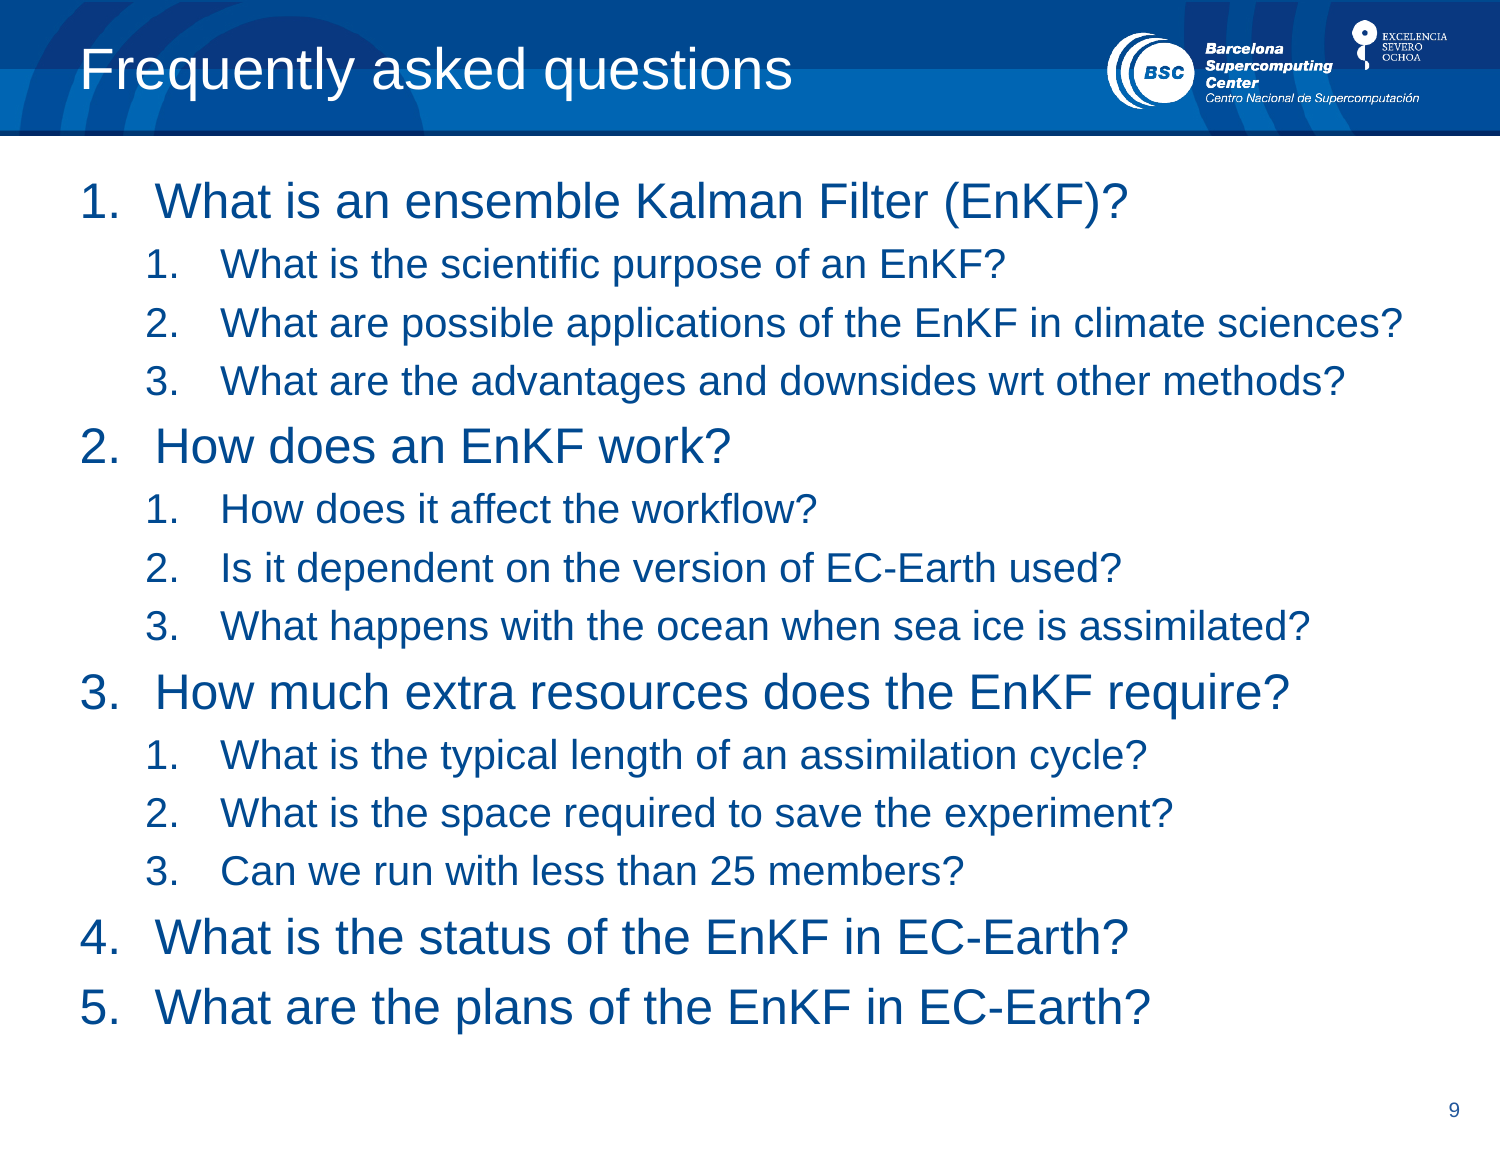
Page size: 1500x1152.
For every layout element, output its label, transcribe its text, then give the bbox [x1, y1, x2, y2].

picture [0, 0, 1500, 136]
title Frequently asked questions [65, 23, 1081, 138]
list What is an ensemble Kalman Filter (EnKF)? What is the scientific purpose of an EnKF? What are possible applications of the EnKF in climate sciences? What are the advantages and downsides wrt other methods? How does an EnKF work? How does it affect the workflow? Is it dependent on the version of EC-Earth used? What happens with the ocean when sea ice is assimilated? How much extra resources does the EnKF require? What is the typical length of an assimilation cycle? What is the space required to save the experiment? Can we run with less than 25 members? What is the status of the EnKF in EC-Earth? What are the plans of the EnKF in EC-Earth? [64, 161, 1432, 1068]
